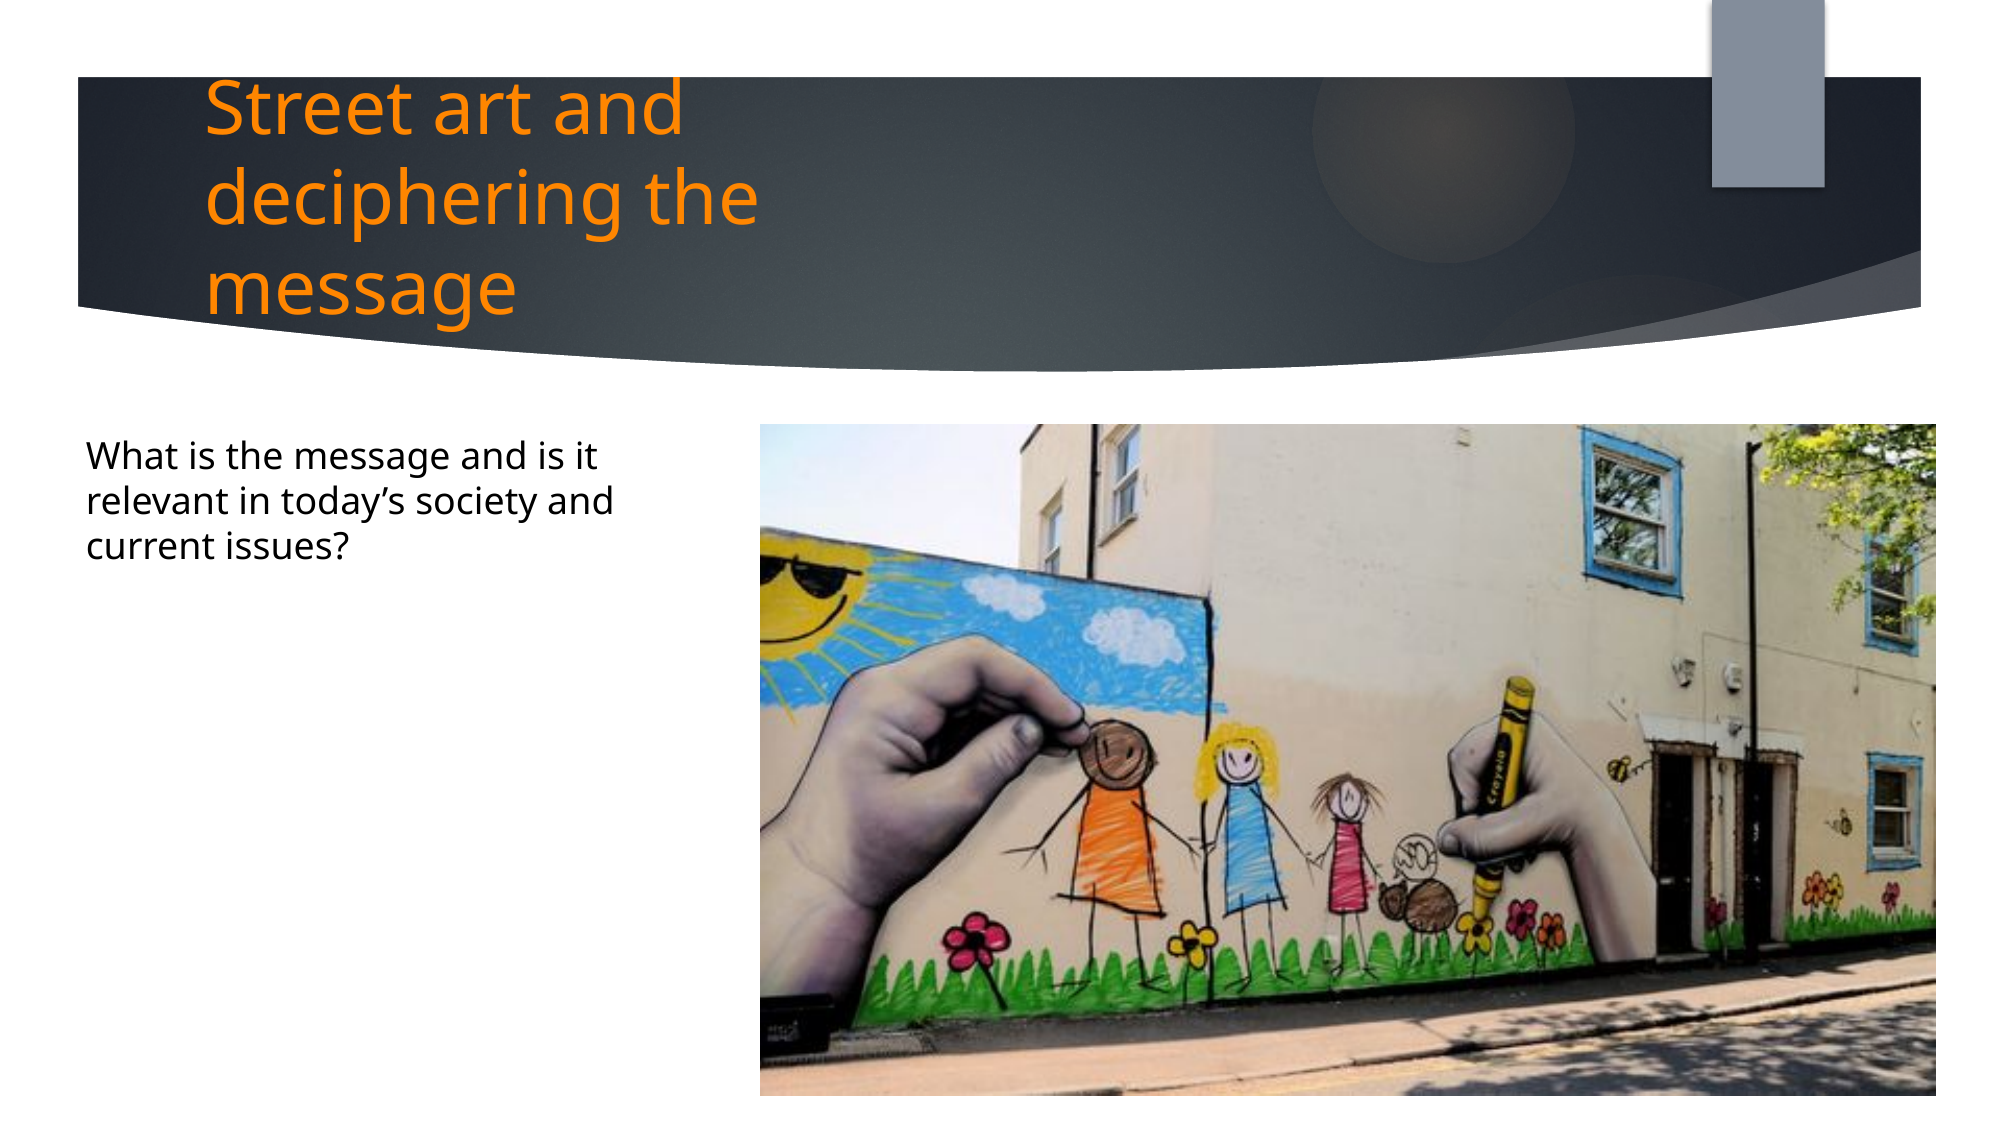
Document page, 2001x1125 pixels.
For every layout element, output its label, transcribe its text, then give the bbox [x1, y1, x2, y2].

title Street art and deciphering the message [189, 136, 782, 253]
text_box What is the message and is it relevant in today’s society and current issues? [71, 424, 677, 575]
picture [760, 424, 1937, 1096]
